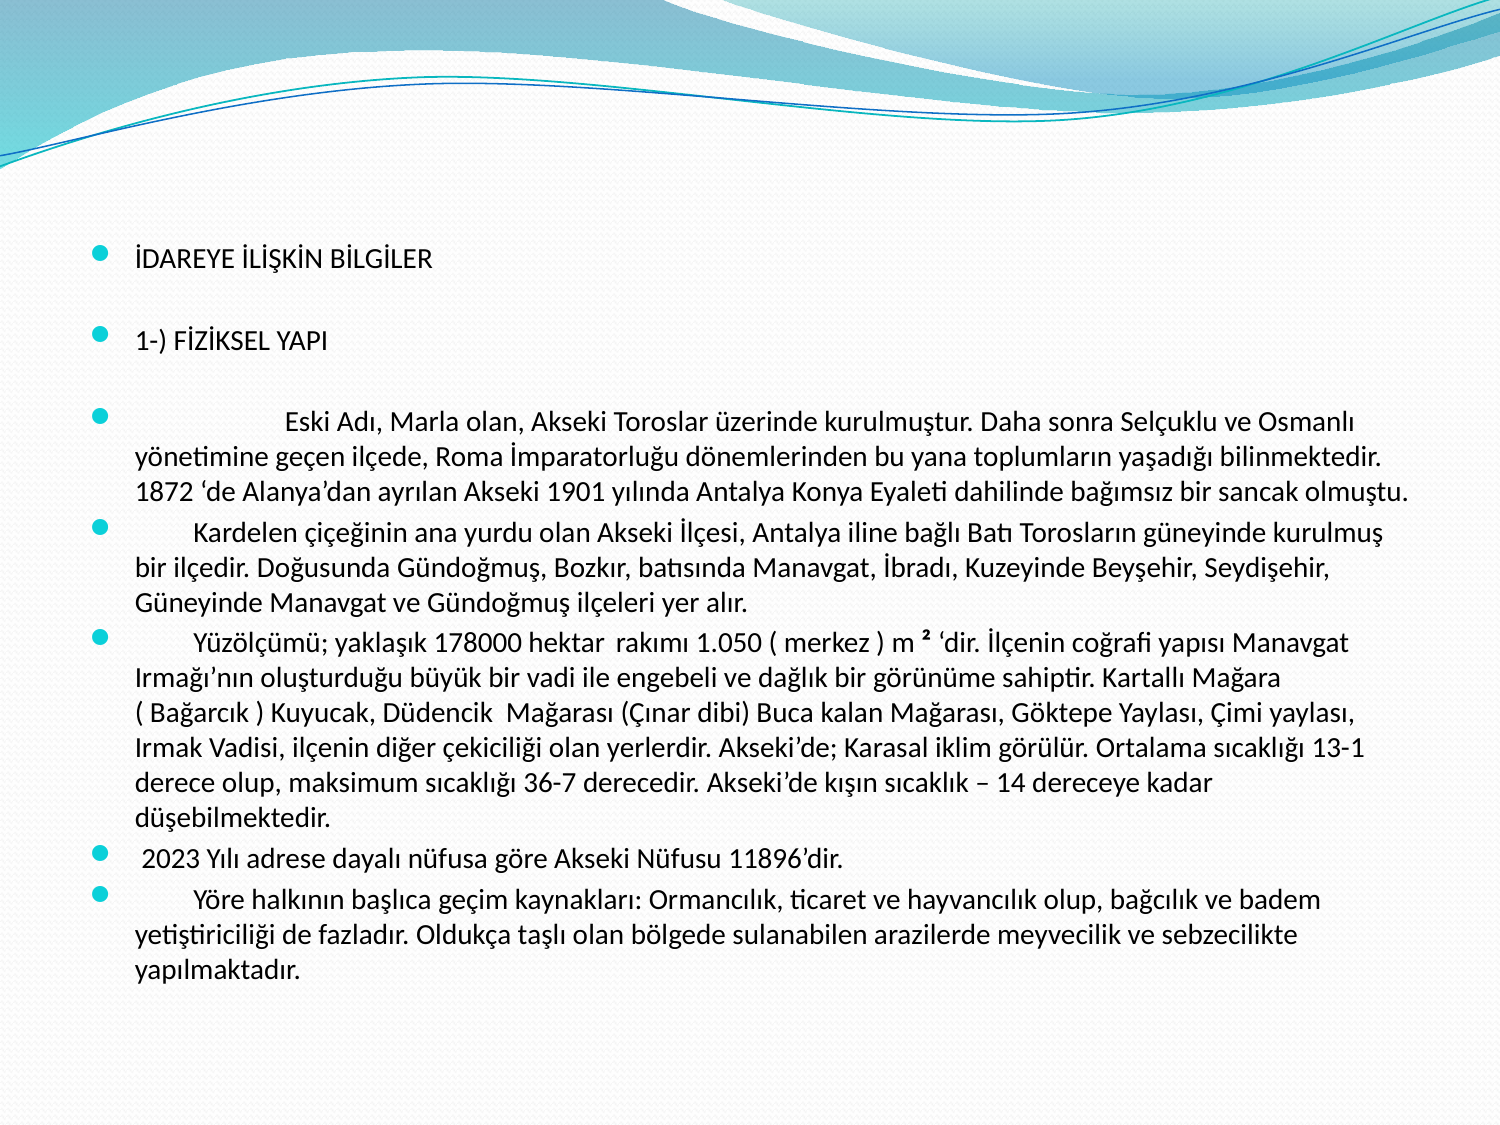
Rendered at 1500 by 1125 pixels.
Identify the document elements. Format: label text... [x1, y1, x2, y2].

list İDAREYE İLİŞKİN BİLGİLER 1-) FİZİKSEL YAPI Eski Adı, Marla olan, Akseki Toroslar üzerinde kurulmuştur. Daha sonra Selçuklu ve Osmanlı yönetimine geçen ilçede, Roma İmparatorluğu dönemlerinden bu yana toplumların yaşadığı bilinmektedir. 1872 ‘de Alanya’dan ayrılan Akseki 1901 yılında Antalya Konya Eyaleti dahilinde bağımsız bir sancak olmuştu. Kardelen çiçeğinin ana yurdu olan Akseki İlçesi, Antalya iline bağlı Batı Torosların güneyinde kurulmuş bir ilçedir. Doğusunda Gündoğmuş, Bozkır, batısında Manavgat, İbradı, Kuzeyinde Beyşehir, Seydişehir, Güneyinde Manavgat ve Gündoğmuş ilçeleri yer alır. Yüzölçümü; yaklaşık 178000 hektar rakımı 1.050 ( merkez ) m ² ‘dir. İlçenin coğrafi yapısı Manavgat Irmağı’nın oluşturduğu büyük bir vadi ile engebeli ve dağlık bir görünüme sahiptir. Kartallı Mağara ( Bağarcık ) Kuyucak, Düdencik Mağarası (Çınar dibi) Buca kalan Mağarası, Göktepe Yaylası, Çimi yaylası, Irmak Vadisi, ilçenin diğer çekiciliği olan yerlerdir. Akseki’de; Karasal iklim görülür. Ortalama sıcaklığı 13-1 derece olup, maksimum sıcaklığı 36-7 derecedir. Akseki’de kışın sıcaklık – 14 dereceye kadar düşebilmektedir. 2023 Yılı adrese dayalı nüfusa göre Akseki Nüfusu 11896’dir. Yöre halkının başlıca geçim kaynakları: Ormancılık, ticaret ve hayvancılık olup, bağcılık ve badem yetiştiriciliği de fazladır. Oldukça taşlı olan bölgede sulanabilen arazilerde meyvecilik ve sebzecilikte yapılmaktadır. [75, 231, 1425, 1012]
